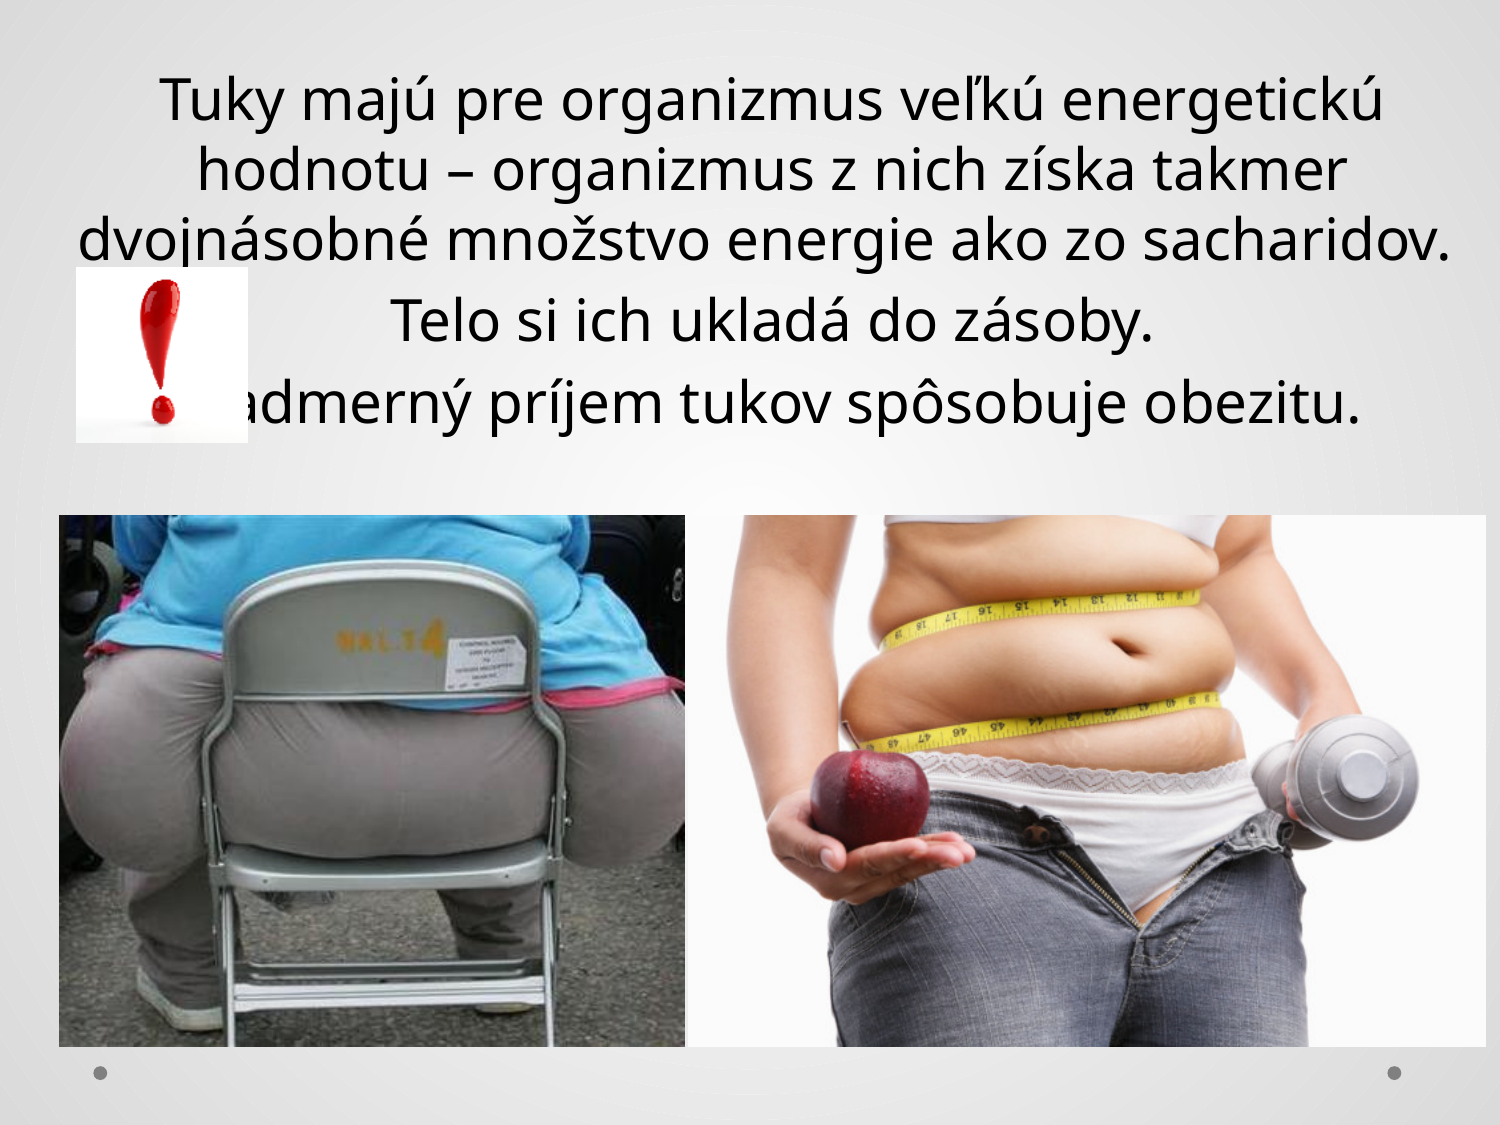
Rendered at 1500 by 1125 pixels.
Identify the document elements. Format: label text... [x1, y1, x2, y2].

picture [76, 266, 248, 444]
picture [59, 514, 685, 1047]
picture [688, 514, 1486, 1048]
list Tuky majú pre organizmus veľkú energetickú hodnotu – organizmus z nich získa takmer dvojnásobné množstvo energie ako zo sacharidov. Telo si ich ukladá do zásoby. Nadmerný príjem tukov spôsobuje obezitu. [59, 54, 1486, 514]
